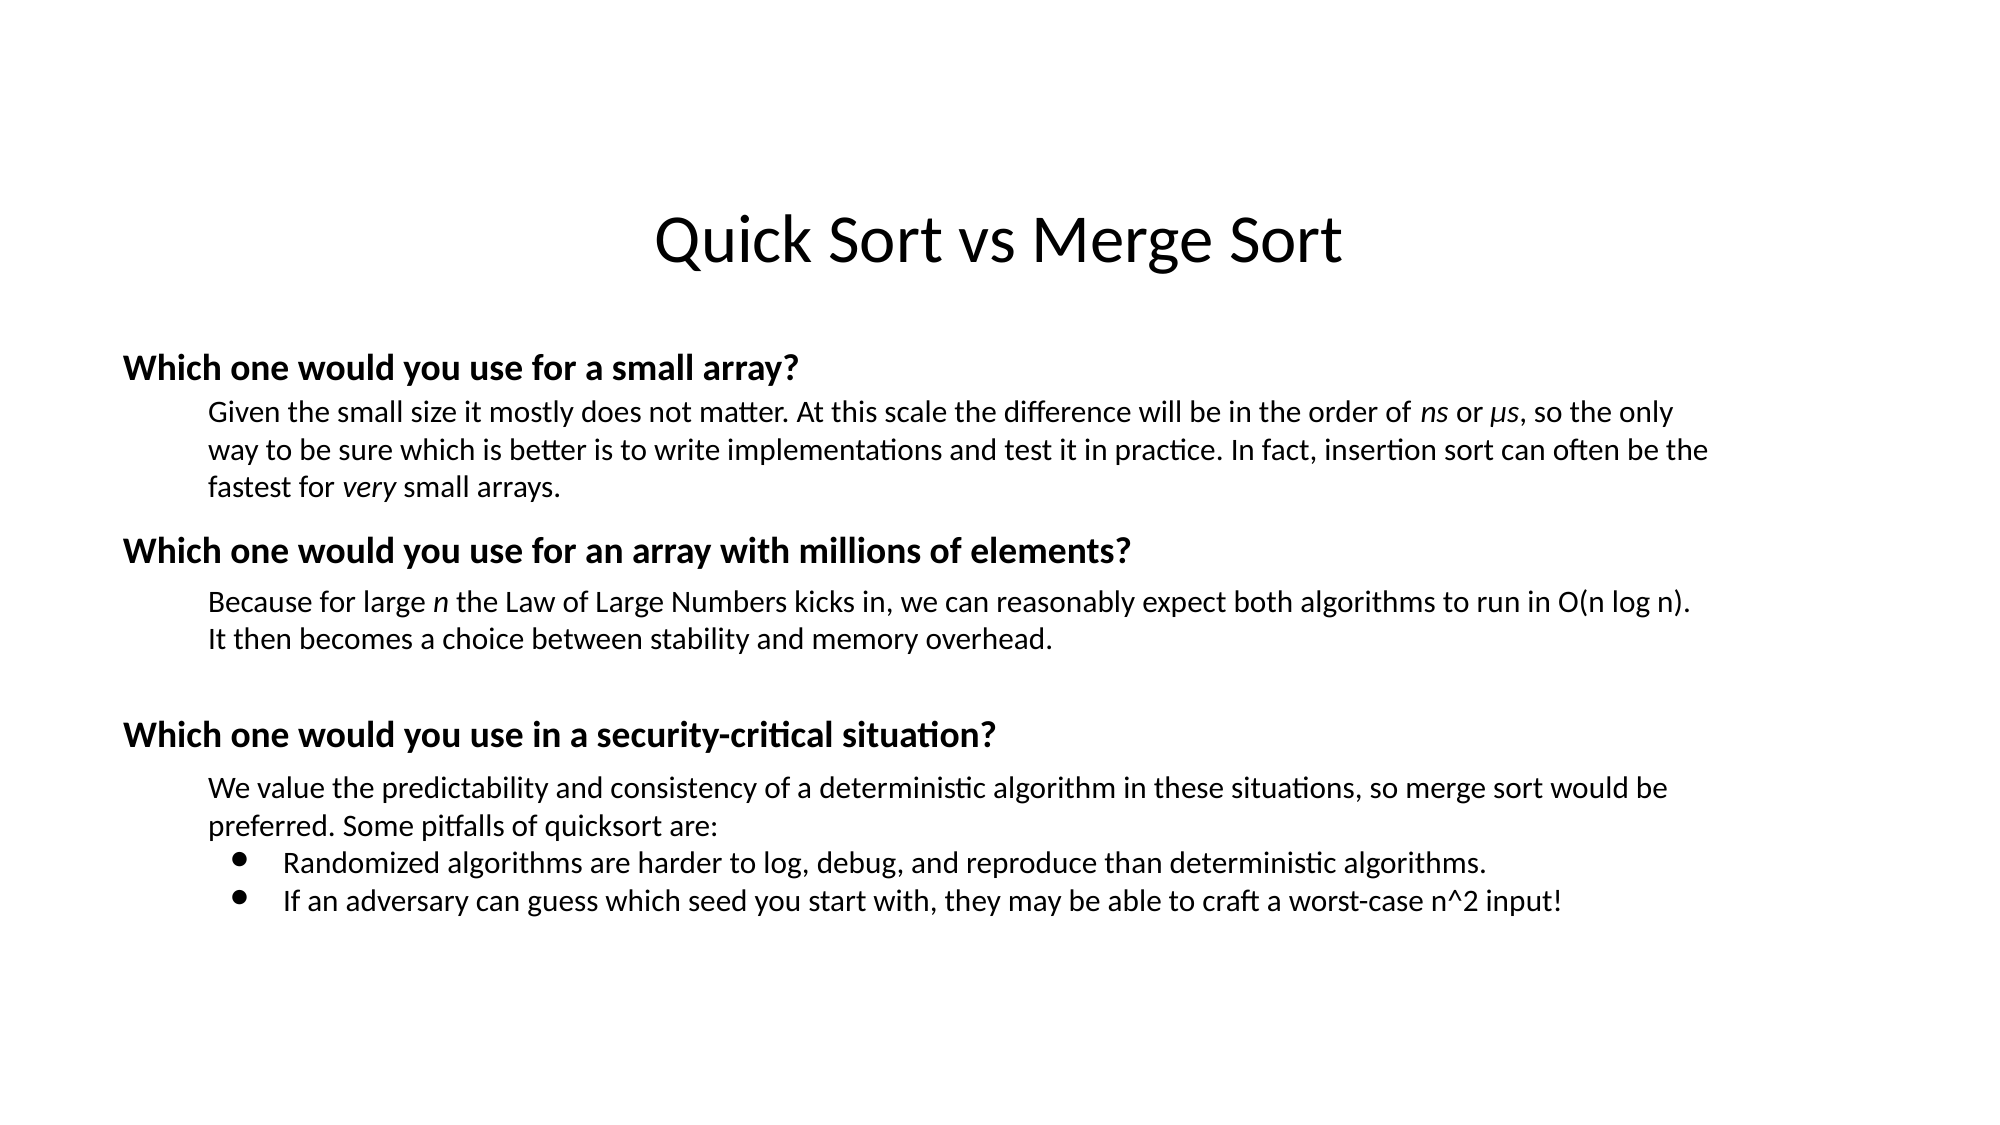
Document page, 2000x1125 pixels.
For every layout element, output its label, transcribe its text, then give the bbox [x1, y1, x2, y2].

text_box Which one would you use in a security-critical situation? [108, 702, 1316, 763]
text_box Because for large n the Law of Large Numbers kicks in, we can reasonably expect both algorithms to run in O(n log n). It then becomes a choice between stability and memory overhead. [193, 573, 1735, 664]
text_box We value the predictability and consistency of a deterministic algorithm in these situations, so merge sort would be preferred. Some pitfalls of quicksort are: Randomized algorithms are harder to log, debug, and reproduce than deterministic algorithms. If an adversary can guess which seed you start with, they may be able to craft a worst-case n^2 input! [193, 759, 1735, 925]
text_box Quick Sort vs Merge Sort [0, 177, 2000, 303]
text_box Which one would you use for a small array? [108, 335, 1131, 396]
text_box Which one would you use for an array with millions of elements? [108, 518, 1506, 579]
text_box Given the small size it mostly does not matter. At this scale the difference will be in the order of ns or µs, so the only way to be sure which is better is to write implementations and test it in practice. In fact, insertion sort can often be the fastest for very small arrays. [193, 383, 1735, 512]
